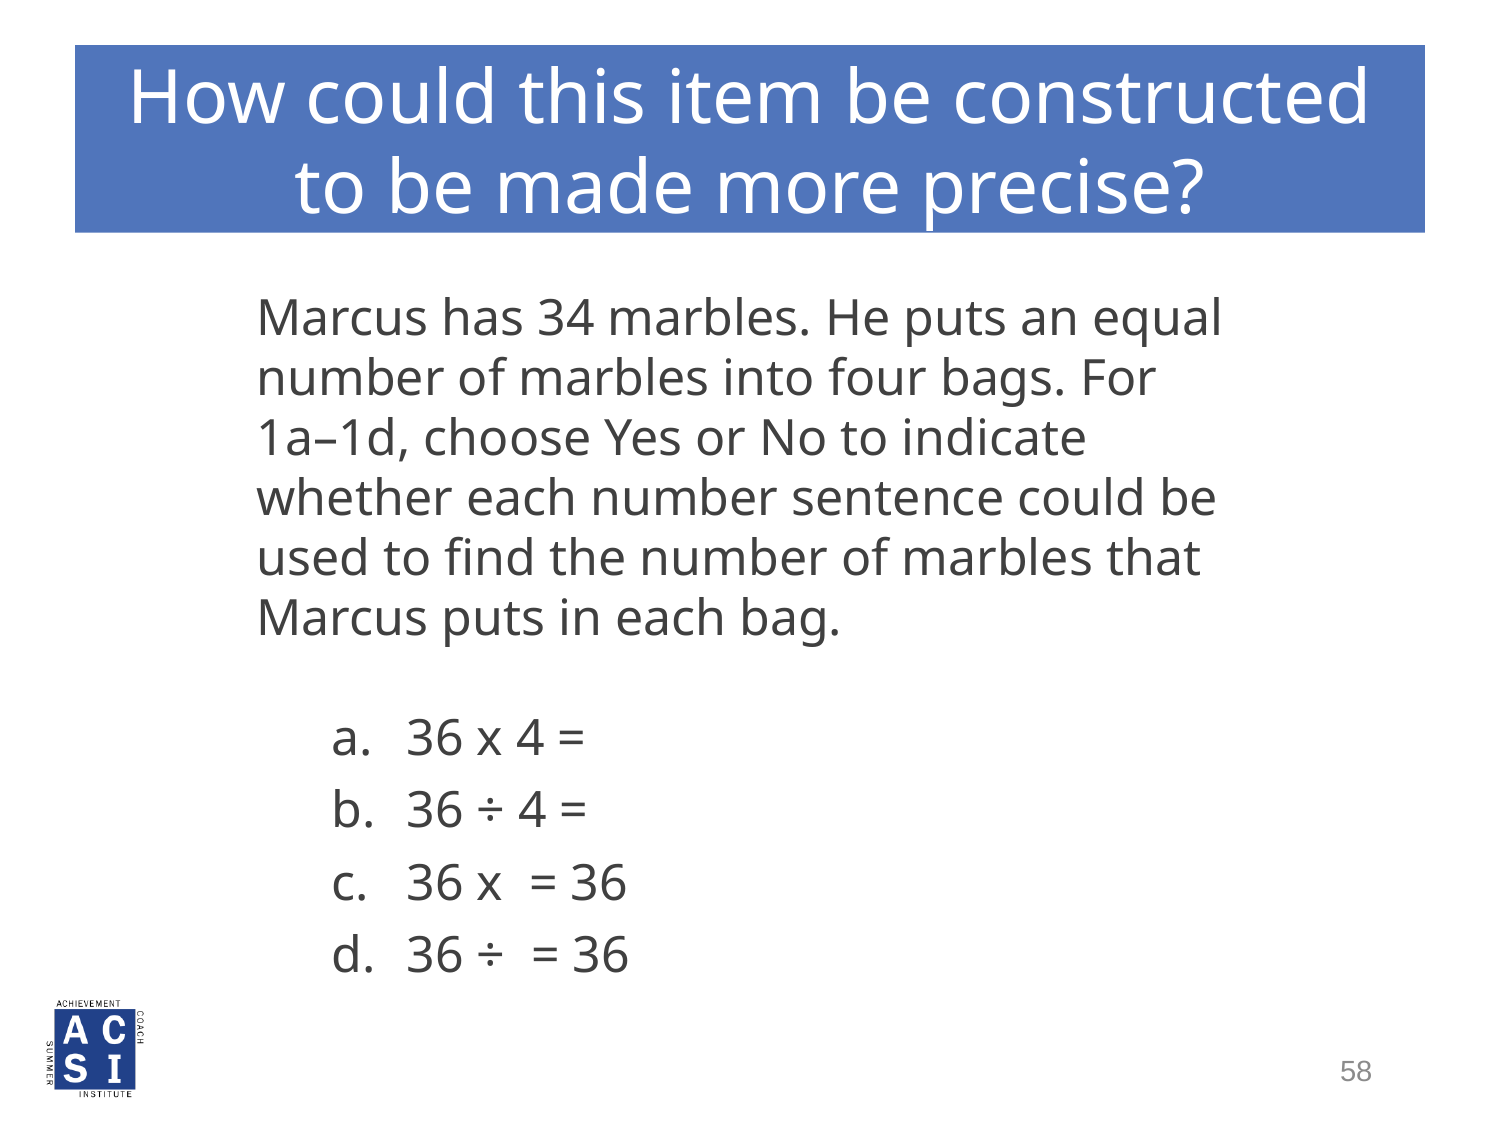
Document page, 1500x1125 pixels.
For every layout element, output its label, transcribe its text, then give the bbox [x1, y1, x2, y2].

picture [37, 990, 151, 1100]
text_box Marcus has 34 marbles. He puts an equal number of marbles into four bags. For 1a–1d, choose Yes or No to indicate whether each number sentence could be used to find the number of marbles that Marcus puts in each bag. 36 x 4 = 36 ÷ 4 = 36 x = 36 36 ÷ = 36 [241, 277, 1265, 998]
title How could this item be constructed to be made more precise? [75, 45, 1425, 233]
